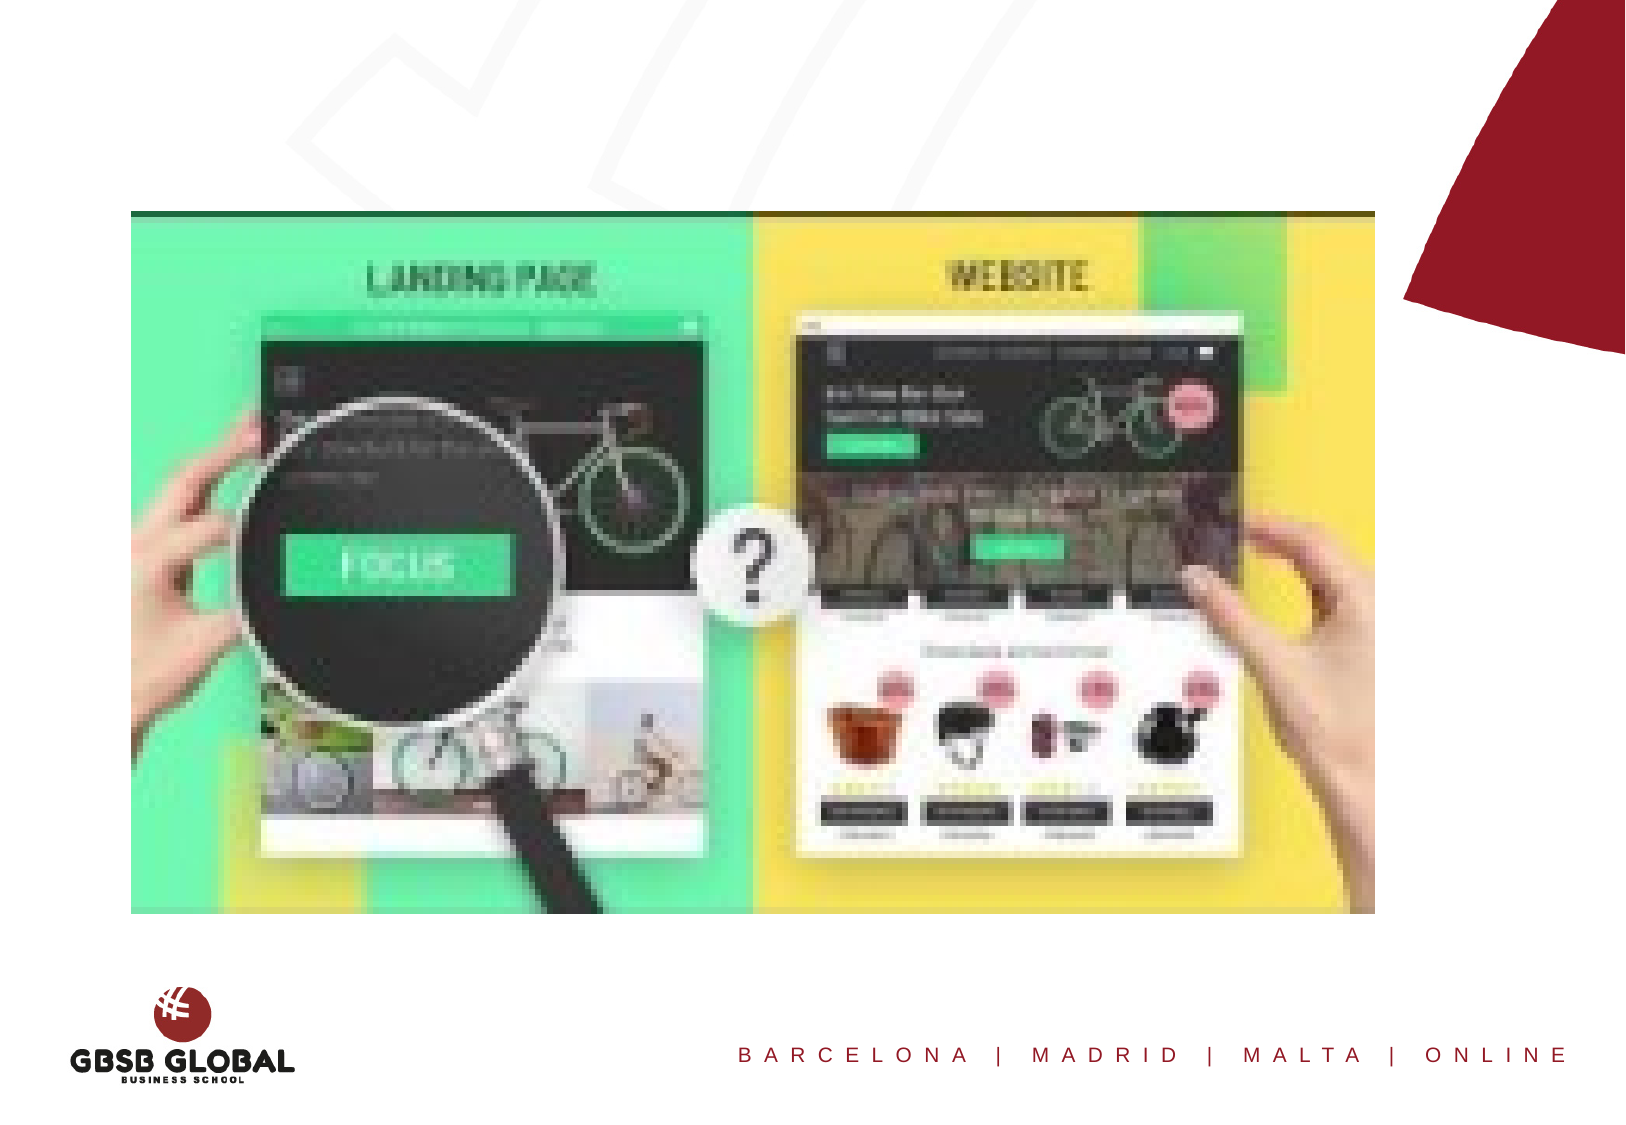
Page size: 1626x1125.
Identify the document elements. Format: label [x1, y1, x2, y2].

picture [0, 0, 1626, 1125]
text_box [130, 210, 1376, 915]
